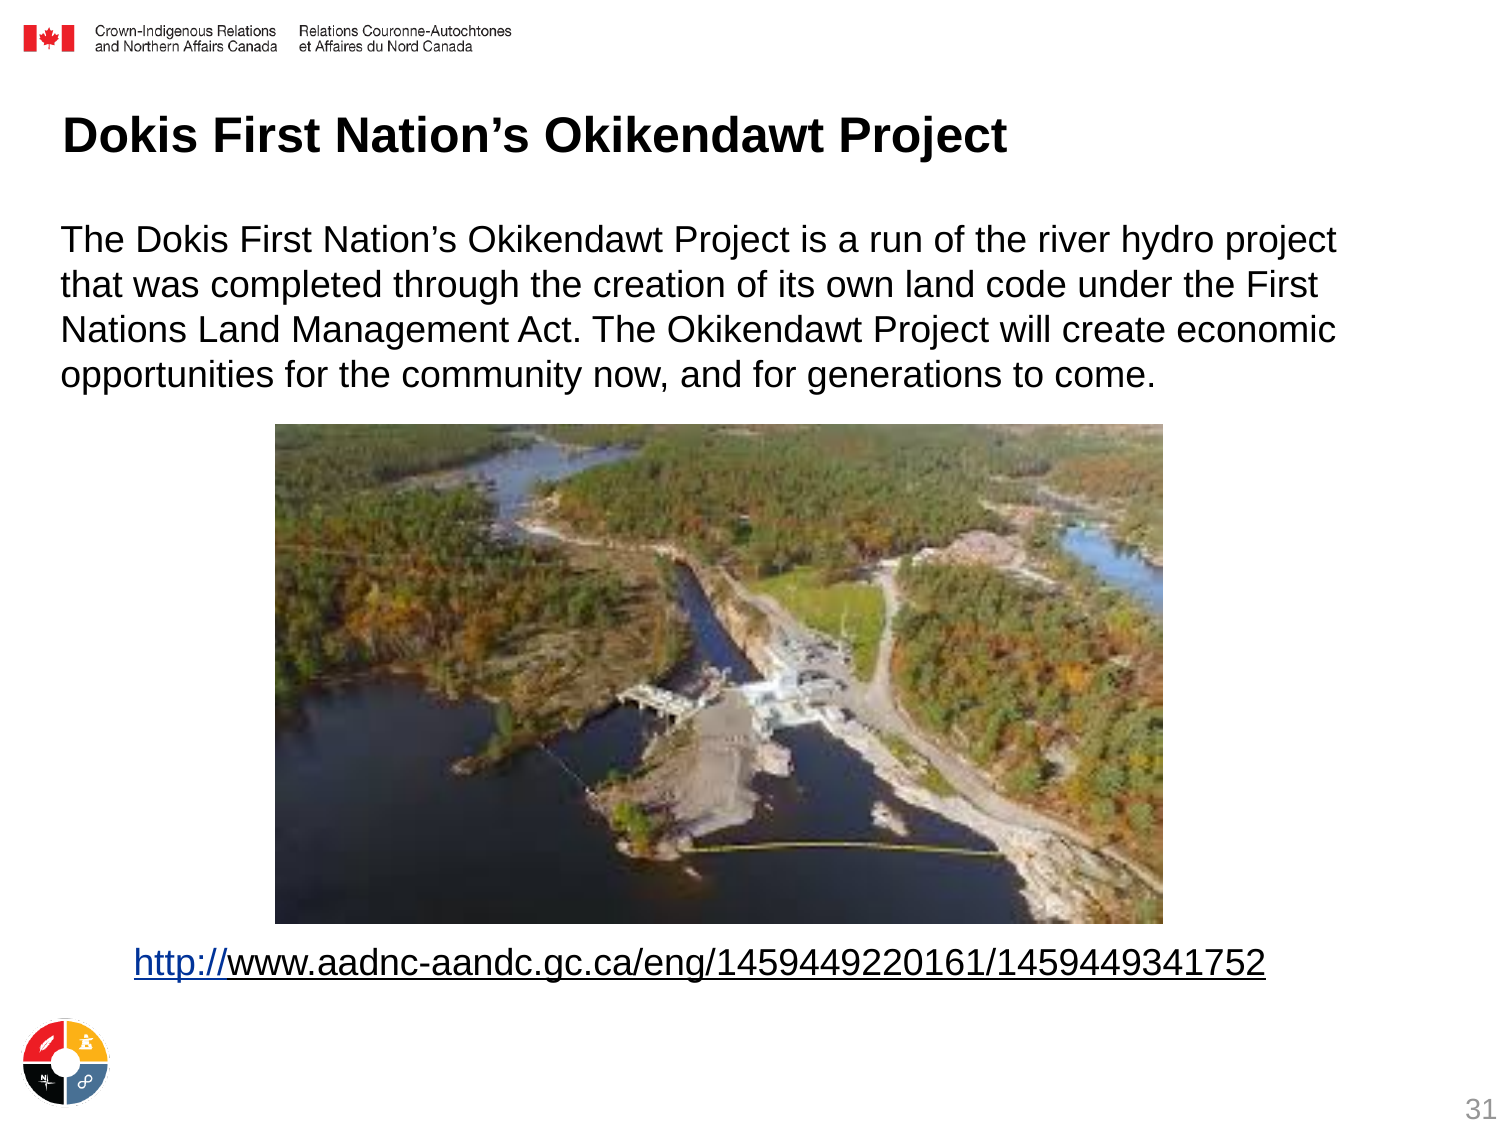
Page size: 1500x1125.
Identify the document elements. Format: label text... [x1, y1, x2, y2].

picture [274, 424, 1163, 924]
picture [13, 1012, 116, 1114]
title Dokis First Nation’s Okikendawt Project [62, 112, 1350, 163]
picture [21, 22, 517, 55]
slide_number 31 [1387, 1087, 1500, 1125]
list The Dokis First Nation’s Okikendawt Project is a run of the river hydro project that was completed through the creation of its own land code under the First Nations Land Management Act. The Okikendawt Project will create economic opportunities for the community now, and for generations to come. http://www.aadnc-aandc.gc.ca/eng/1459449220161/1459449341752 [60, 214, 1350, 1037]
